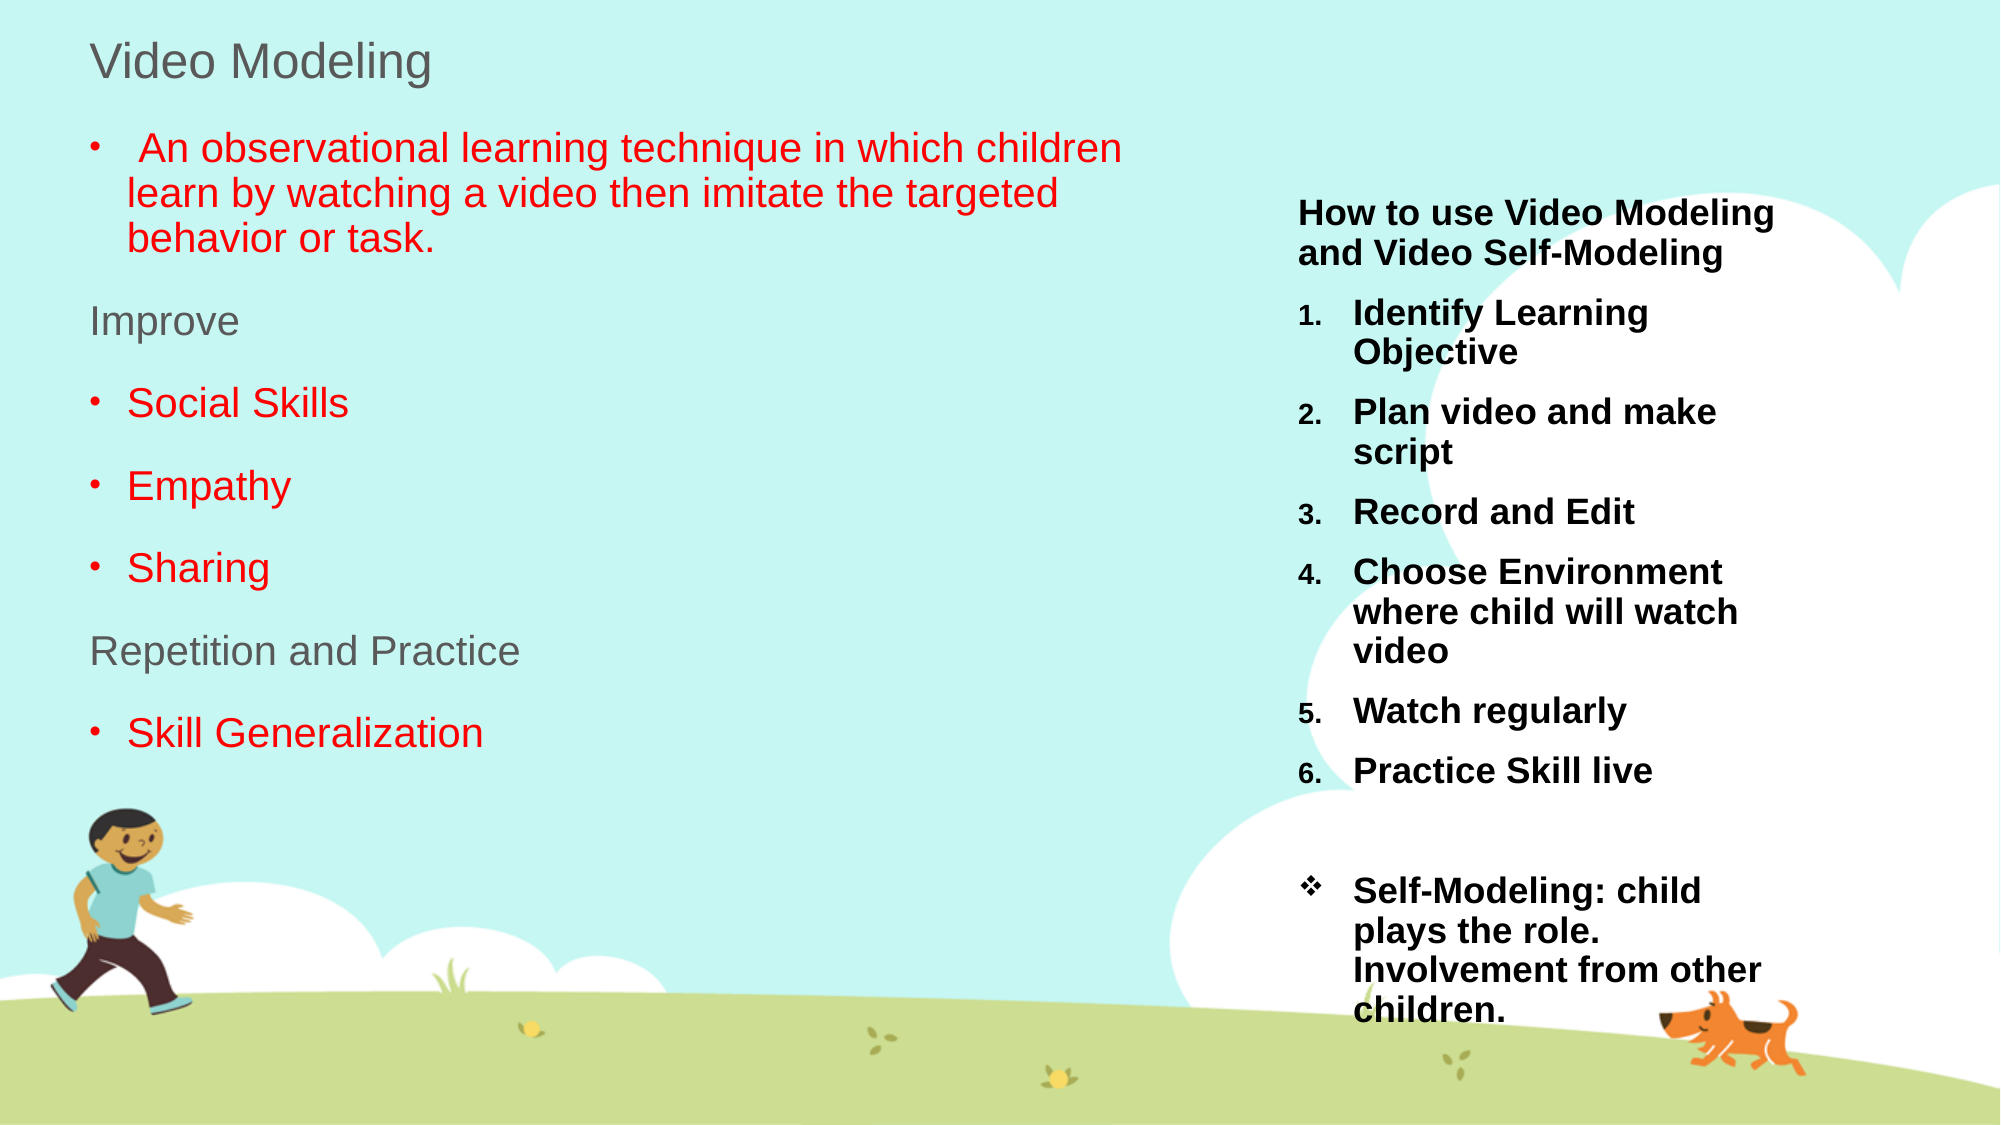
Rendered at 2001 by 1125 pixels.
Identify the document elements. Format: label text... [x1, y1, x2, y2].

picture [0, 0, 2001, 1125]
list Video Modeling An observational learning technique in which children learn by watching a video then imitate the targeted behavior or task. Improve Social Skills Empathy Sharing Repetition and Practice Skill Generalization [66, 27, 1192, 815]
list How to use Video Modeling and Video Self-Modeling Identify Learning Objective Plan video and make script Record and Edit Choose Environment where child will watch video Watch regularly Practice Skill live Self-Modeling: child plays the role. Involvement from other children. [1283, 186, 1815, 1044]
